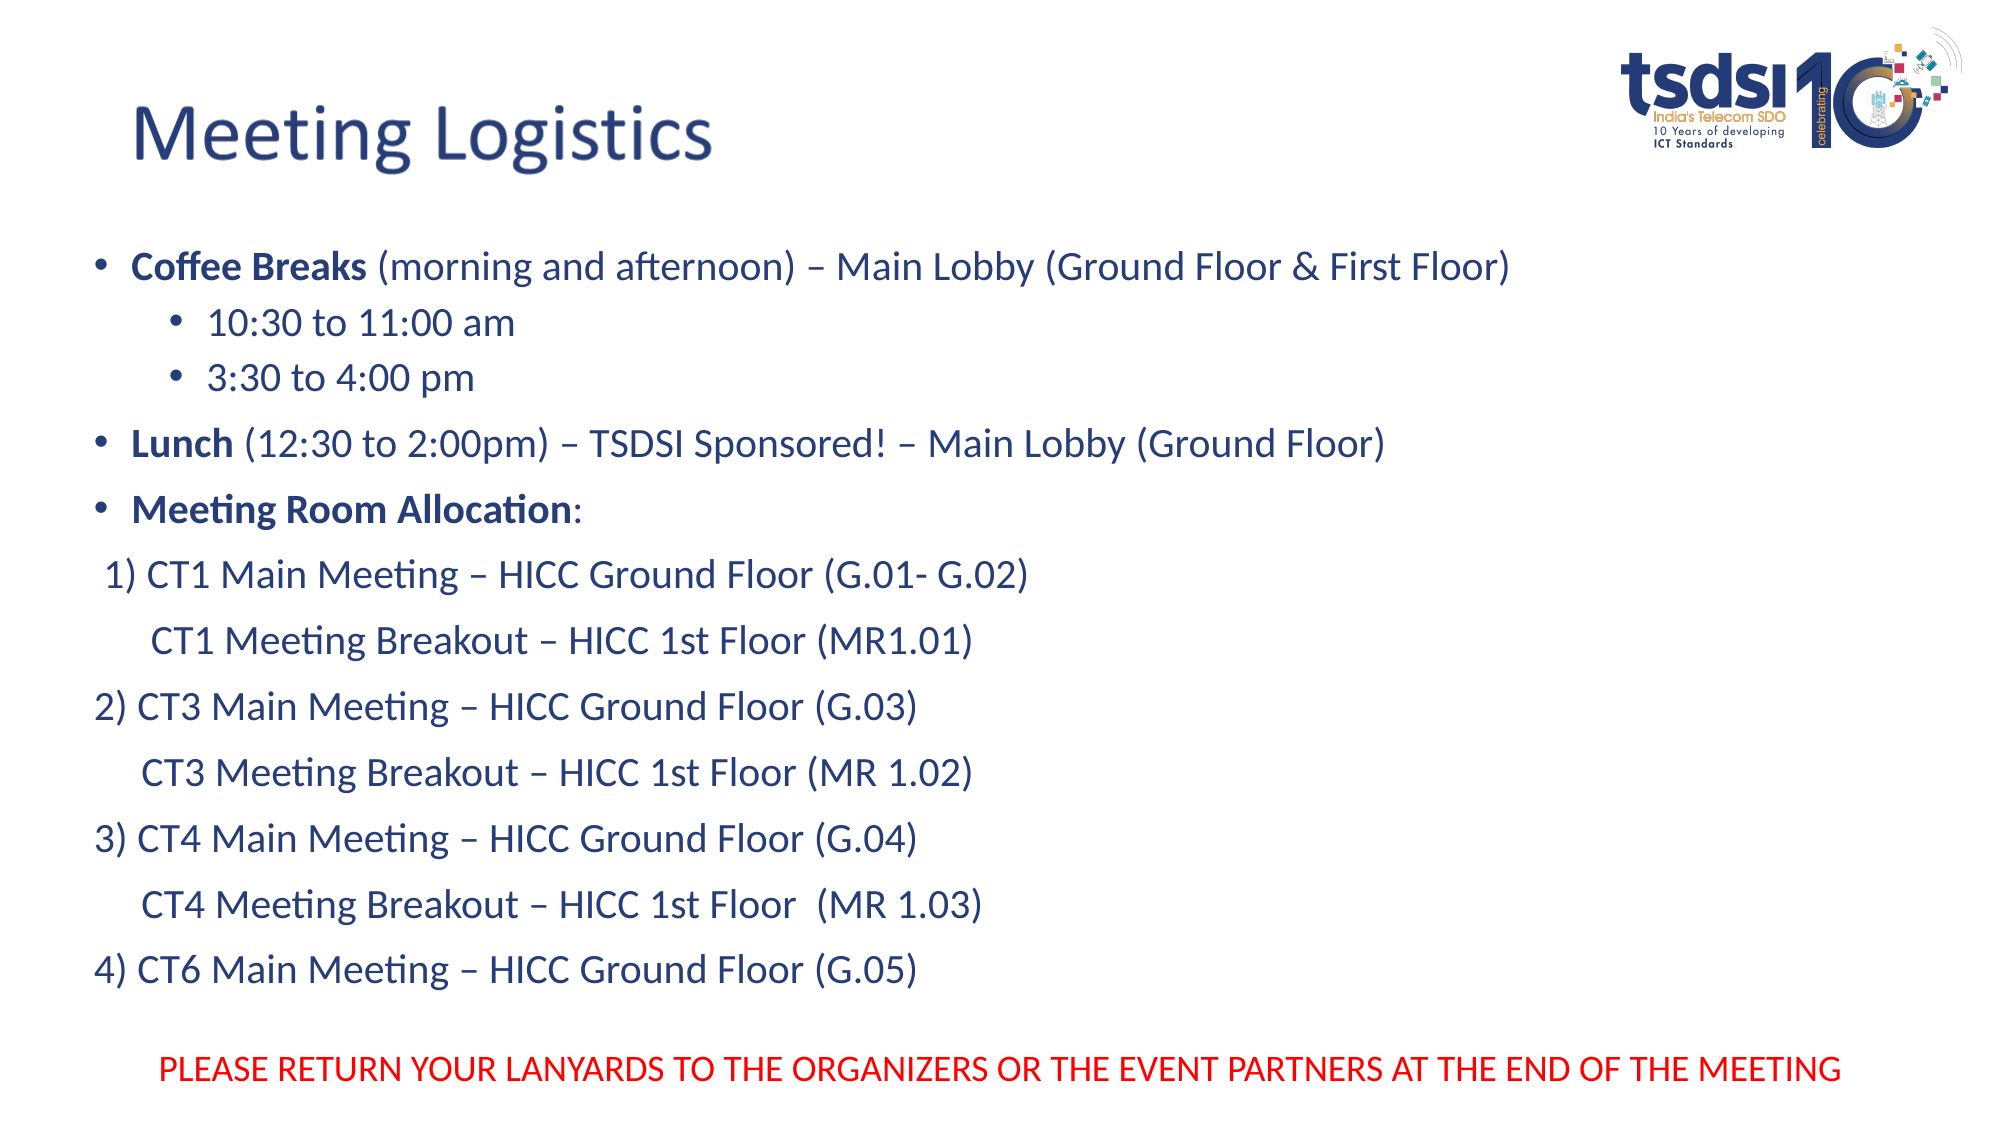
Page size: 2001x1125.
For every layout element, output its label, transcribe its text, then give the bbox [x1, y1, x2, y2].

text_box Coffee Breaks (morning and afternoon) – Main Lobby (Ground Floor & First Floor) 10:30 to 11:00 am 3:30 to 4:00 pm Lunch (12:30 to 2:00pm) – TSDSI Sponsored! – Main Lobby (Ground Floor) Meeting Room Allocation: 1) CT1 Main Meeting – HICC Ground Floor (G.01- G.02) CT1 Meeting Breakout – HICC 1st Floor (MR1.01) 2) CT3 Main Meeting – HICC Ground Floor (G.03) CT3 Meeting Breakout – HICC 1st Floor (MR 1.02) 3) CT4 Main Meeting – HICC Ground Floor (G.04) CT4 Meeting Breakout – HICC 1st Floor (MR 1.03) 4) CT6 Main Meeting – HICC Ground Floor (G.05) [79, 237, 1805, 1067]
picture [79, 27, 1962, 245]
text_box PLEASE RETURN YOUR LANYARDS TO THE ORGANIZERS OR THE EVENT PARTNERS AT THE END OF THE MEETING [138, 1036, 1864, 1097]
